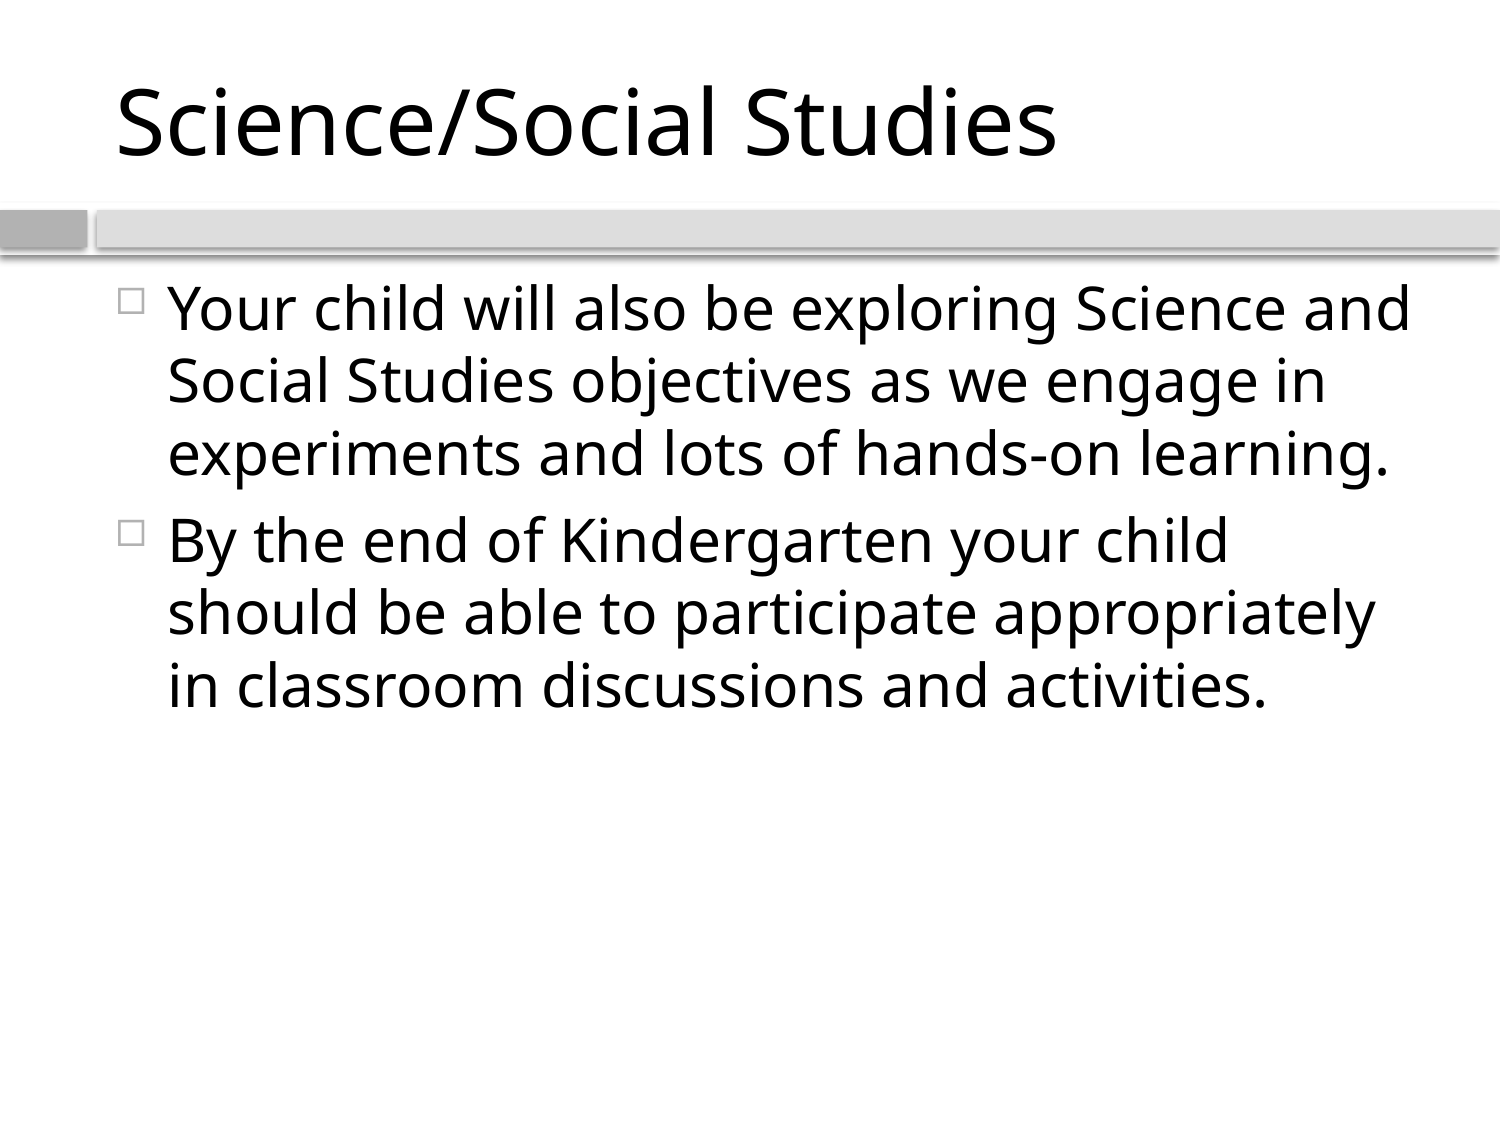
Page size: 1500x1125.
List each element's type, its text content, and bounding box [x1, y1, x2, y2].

list Your child will also be exploring Science and Social Studies objectives as we engage in experiments and lots of hands-on learning. By the end of Kindergarten your child should be able to participate appropriately in classroom discussions and activities. [100, 262, 1438, 1000]
title Science/Social Studies [100, 37, 1438, 200]
